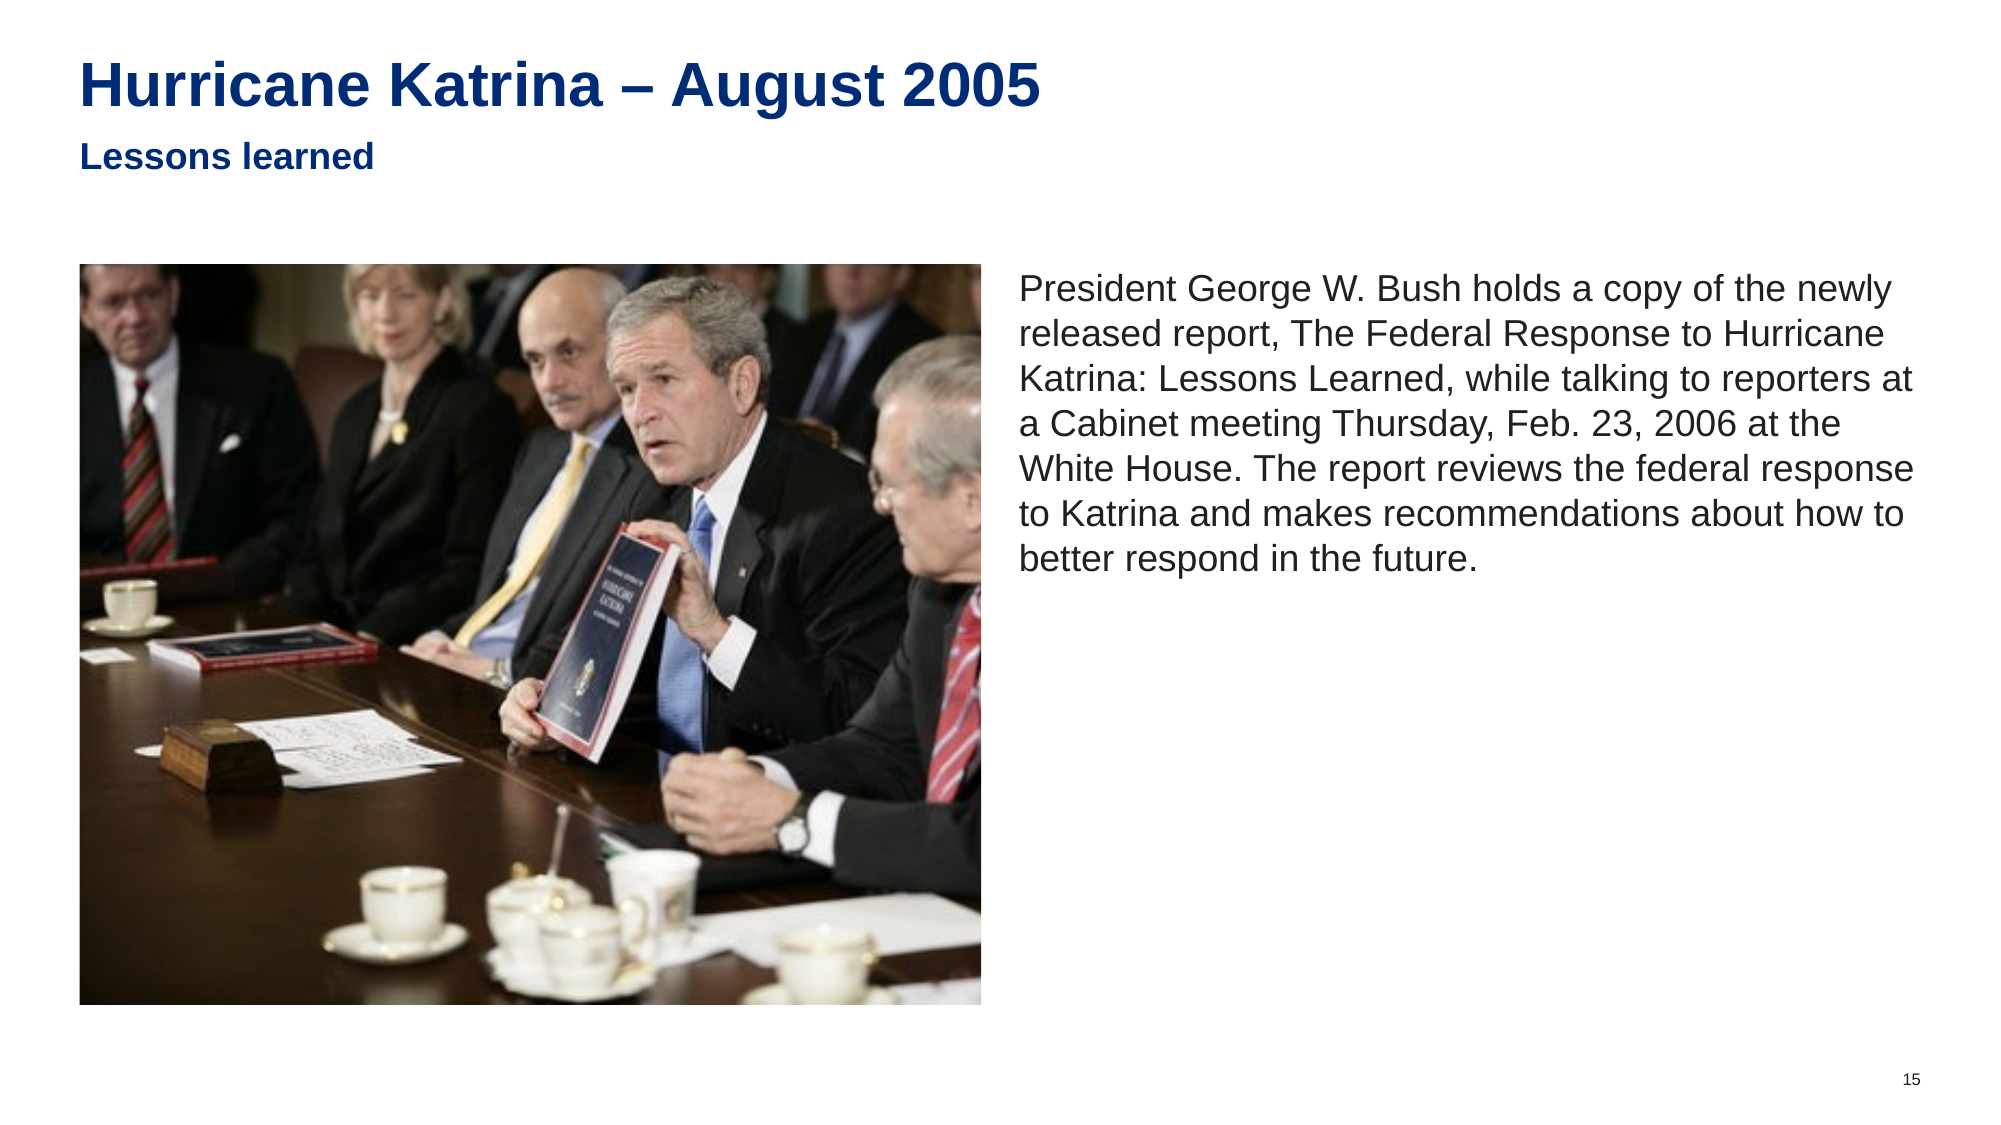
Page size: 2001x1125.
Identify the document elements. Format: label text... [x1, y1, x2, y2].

list President George W. Bush holds a copy of the newly released report, The Federal Response to Hurricane Katrina: Lessons Learned, while talking to reporters at a Cabinet meeting Thursday, Feb. 23, 2006 at the White House. The report reviews the federal response to Katrina and makes recommendations about how to better respond in the future. [1018, 264, 1921, 1005]
title Hurricane Katrina – August 2005 [79, 58, 1921, 132]
slide_number 15 [1875, 1068, 1922, 1090]
list Lessons learned [79, 132, 1922, 185]
picture [79, 263, 982, 1005]
